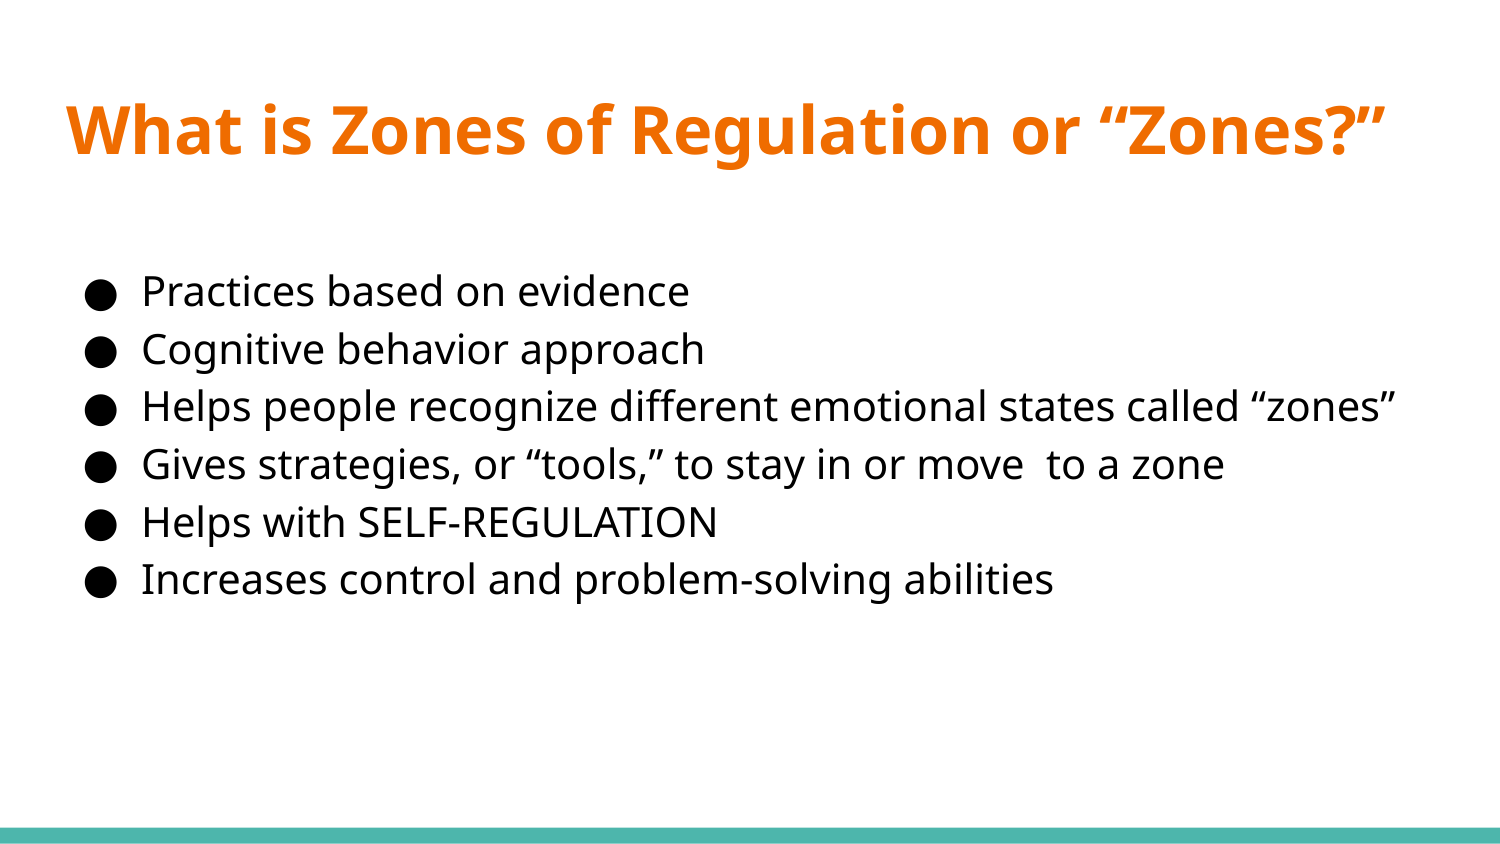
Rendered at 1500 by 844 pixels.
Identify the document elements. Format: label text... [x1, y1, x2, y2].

title What is Zones of Regulation or “Zones?” [51, 72, 1449, 189]
list Practices based on evidence Cognitive behavior approach Helps people recognize different emotional states called “zones” Gives strategies, or “tools,” to stay in or move to a zone Helps with SELF-REGULATION Increases control and problem-solving abilities [51, 207, 1449, 750]
